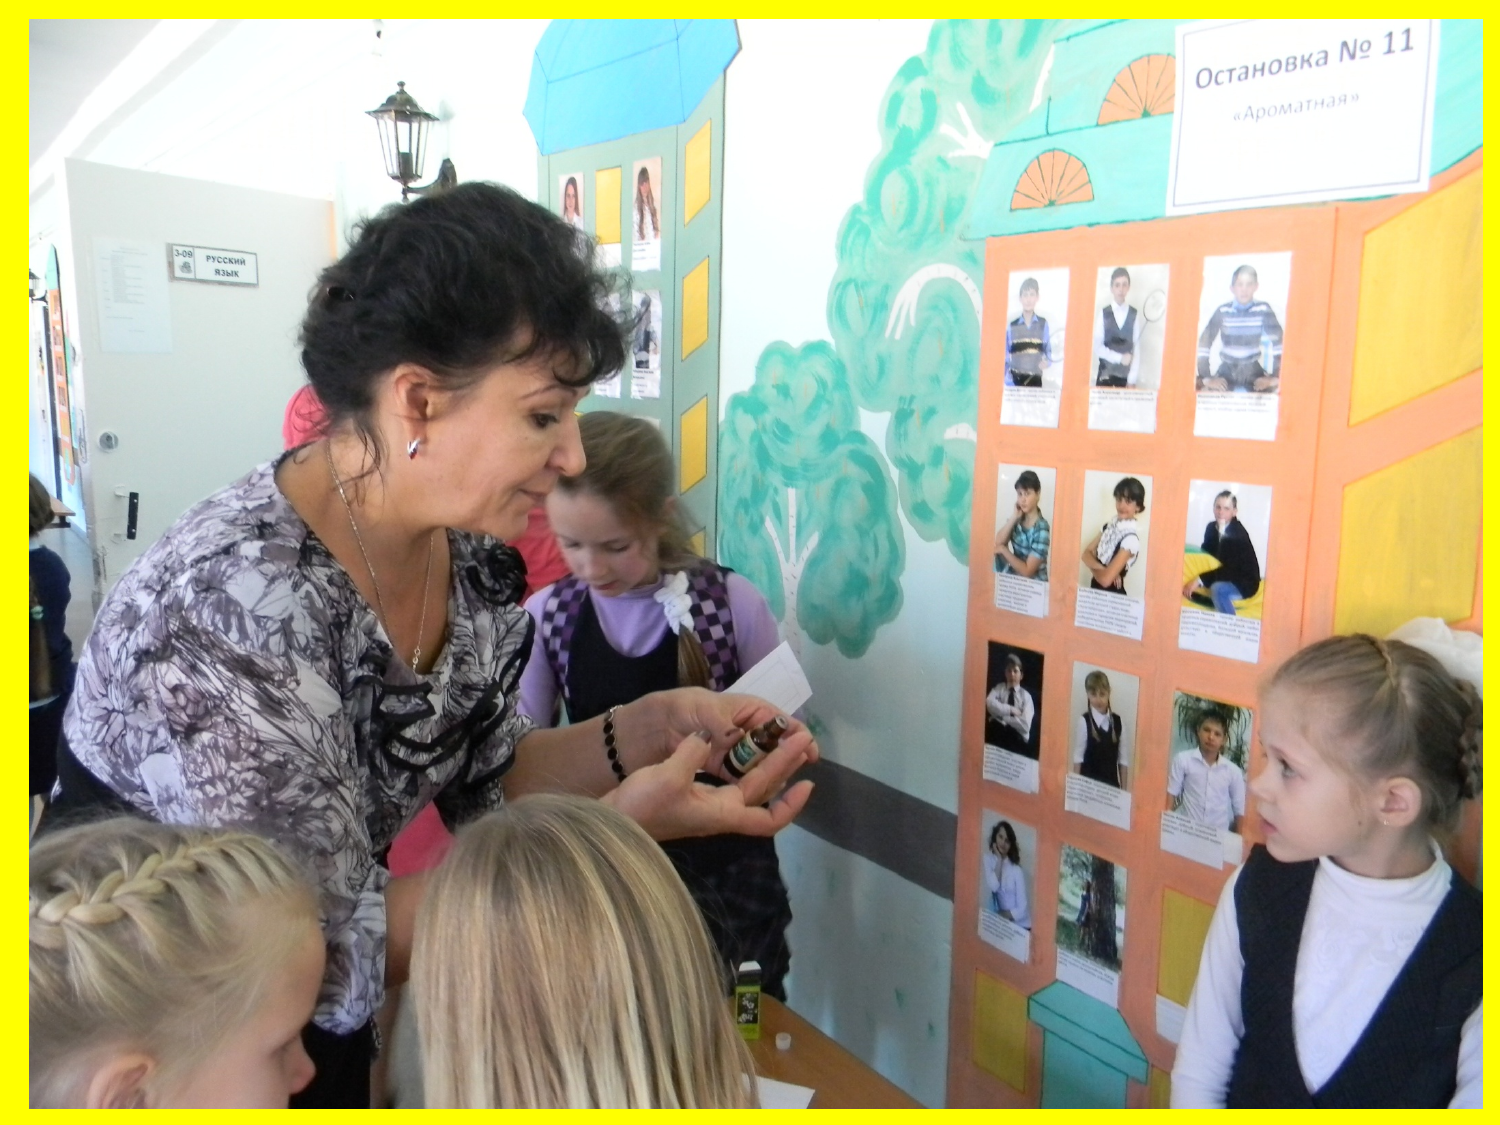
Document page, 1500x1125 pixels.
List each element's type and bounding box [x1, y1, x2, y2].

list [29, 18, 1483, 1109]
